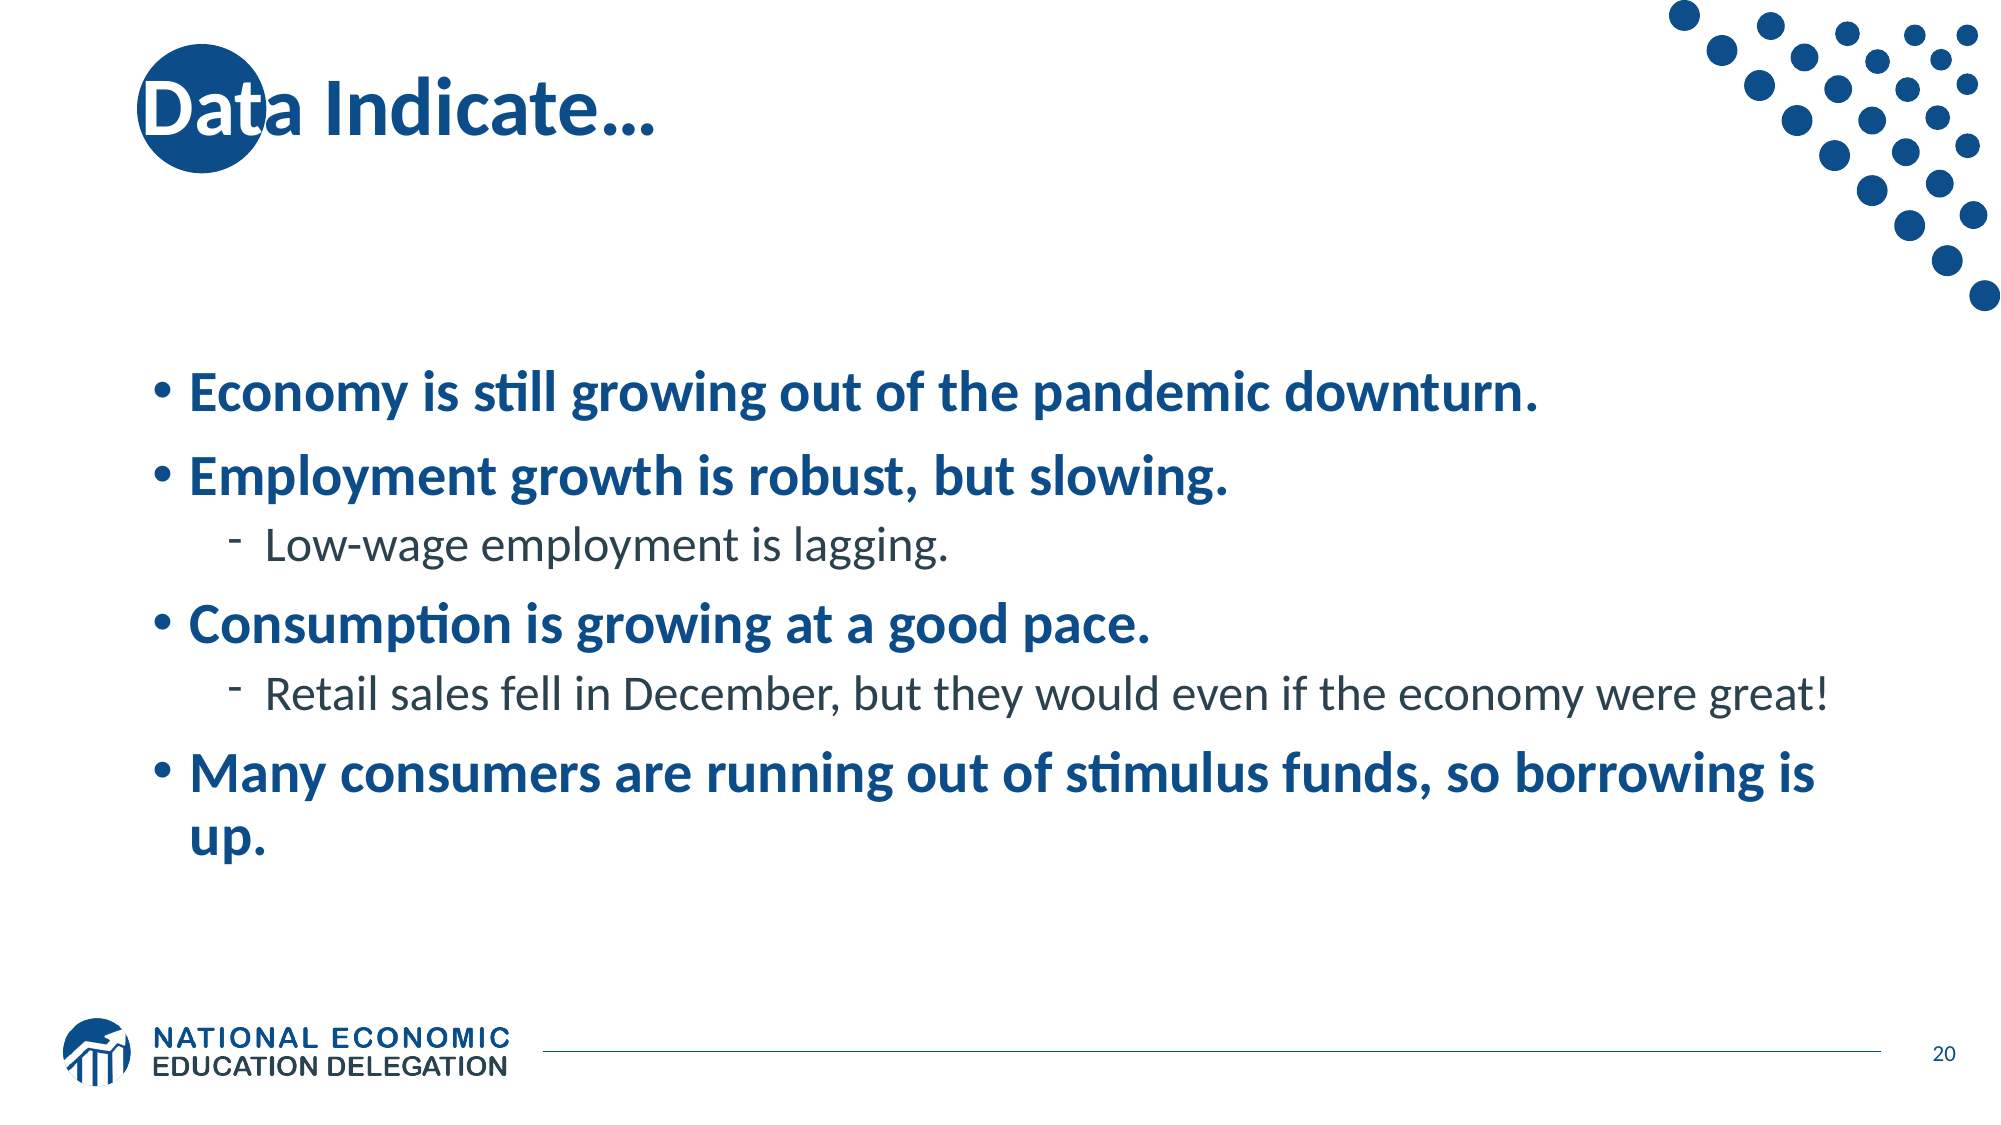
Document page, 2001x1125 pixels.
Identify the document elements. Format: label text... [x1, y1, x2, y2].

slide_number 20 [1521, 1022, 1972, 1082]
title Data Indicate… [126, 0, 1852, 218]
picture [55, 1013, 520, 1091]
list Economy is still growing out of the pandemic downturn. Employment growth is robust, but slowing. Low-wage employment is lagging. Consumption is growing at a good pace. Retail sales fell in December, but they would even if the economy were great! Many consumers are running out of stimulus funds, so borrowing is up. [137, 257, 1863, 972]
